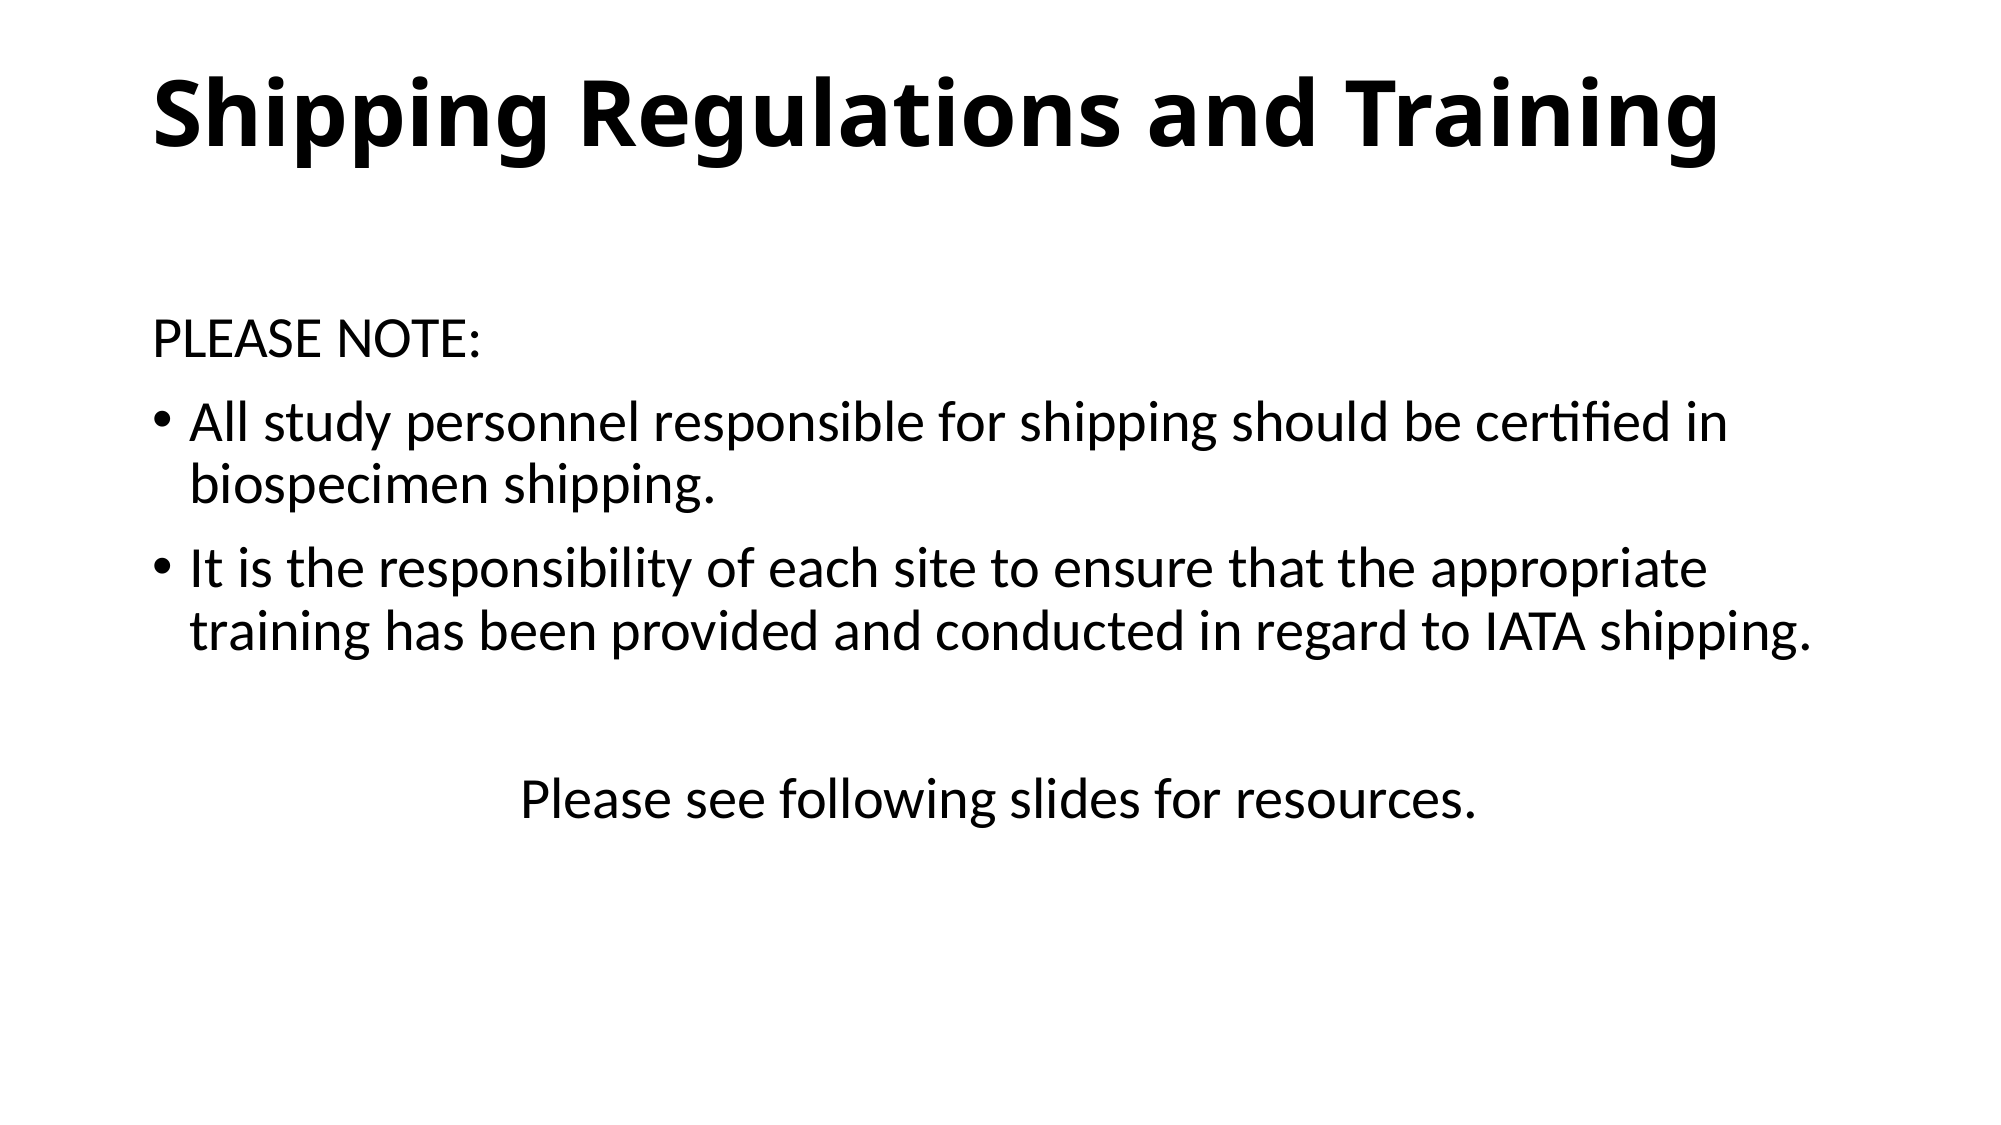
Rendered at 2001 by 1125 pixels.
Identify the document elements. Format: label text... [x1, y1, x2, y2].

text_box PLEASE NOTE: All study personnel responsible for shipping should be certified in biospecimen shipping. It is the responsibility of each site to ensure that the appropriate training has been provided and conducted in regard to IATA shipping. Please see following slides for resources. [137, 299, 1863, 1014]
text_box Shipping Regulations and Training [137, 59, 1863, 278]
